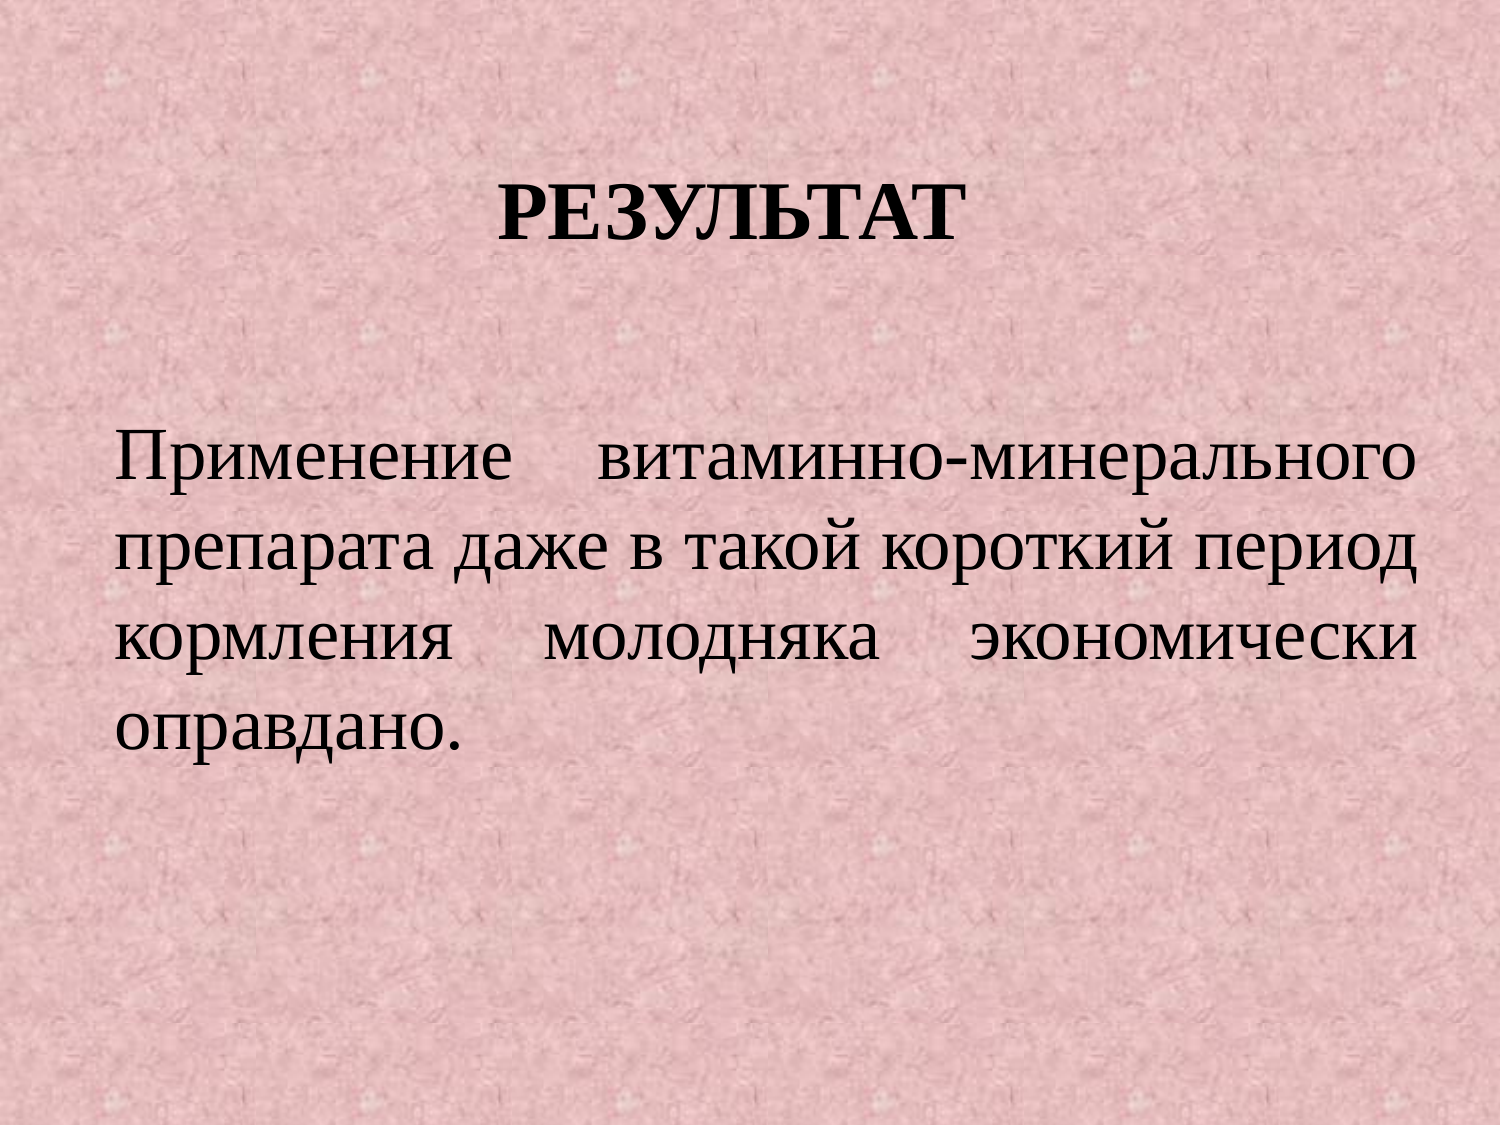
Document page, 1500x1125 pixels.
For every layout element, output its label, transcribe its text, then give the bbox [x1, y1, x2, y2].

picture [0, 0, 1500, 1125]
text_box Применение витаминно-минерального препарата даже в такой короткий период кормления молодняка экономически оправдано. [100, 397, 1436, 772]
text_box РЕЗУЛЬТАТ [482, 149, 982, 264]
